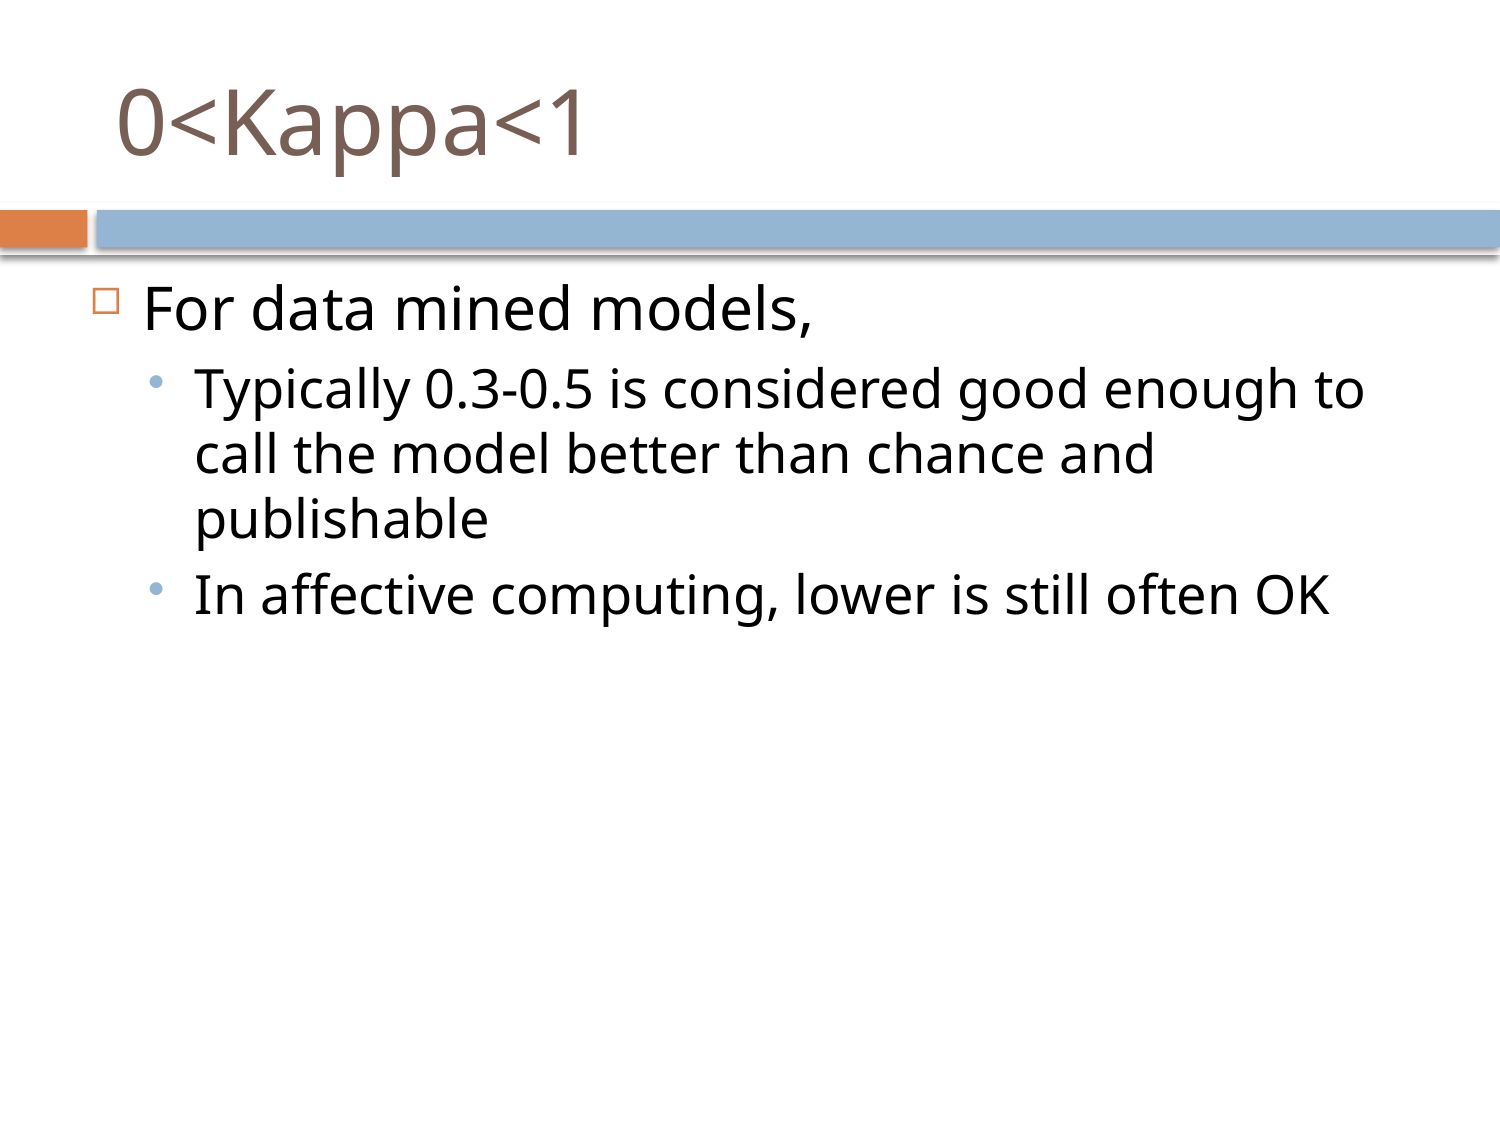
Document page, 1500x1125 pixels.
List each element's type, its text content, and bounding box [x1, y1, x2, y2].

title 0<Kappa<1 [100, 37, 1438, 200]
list For data mined models, Typically 0.3-0.5 is considered good enough to call the model better than chance and publishable In affective computing, lower is still often OK [75, 262, 1463, 1100]
